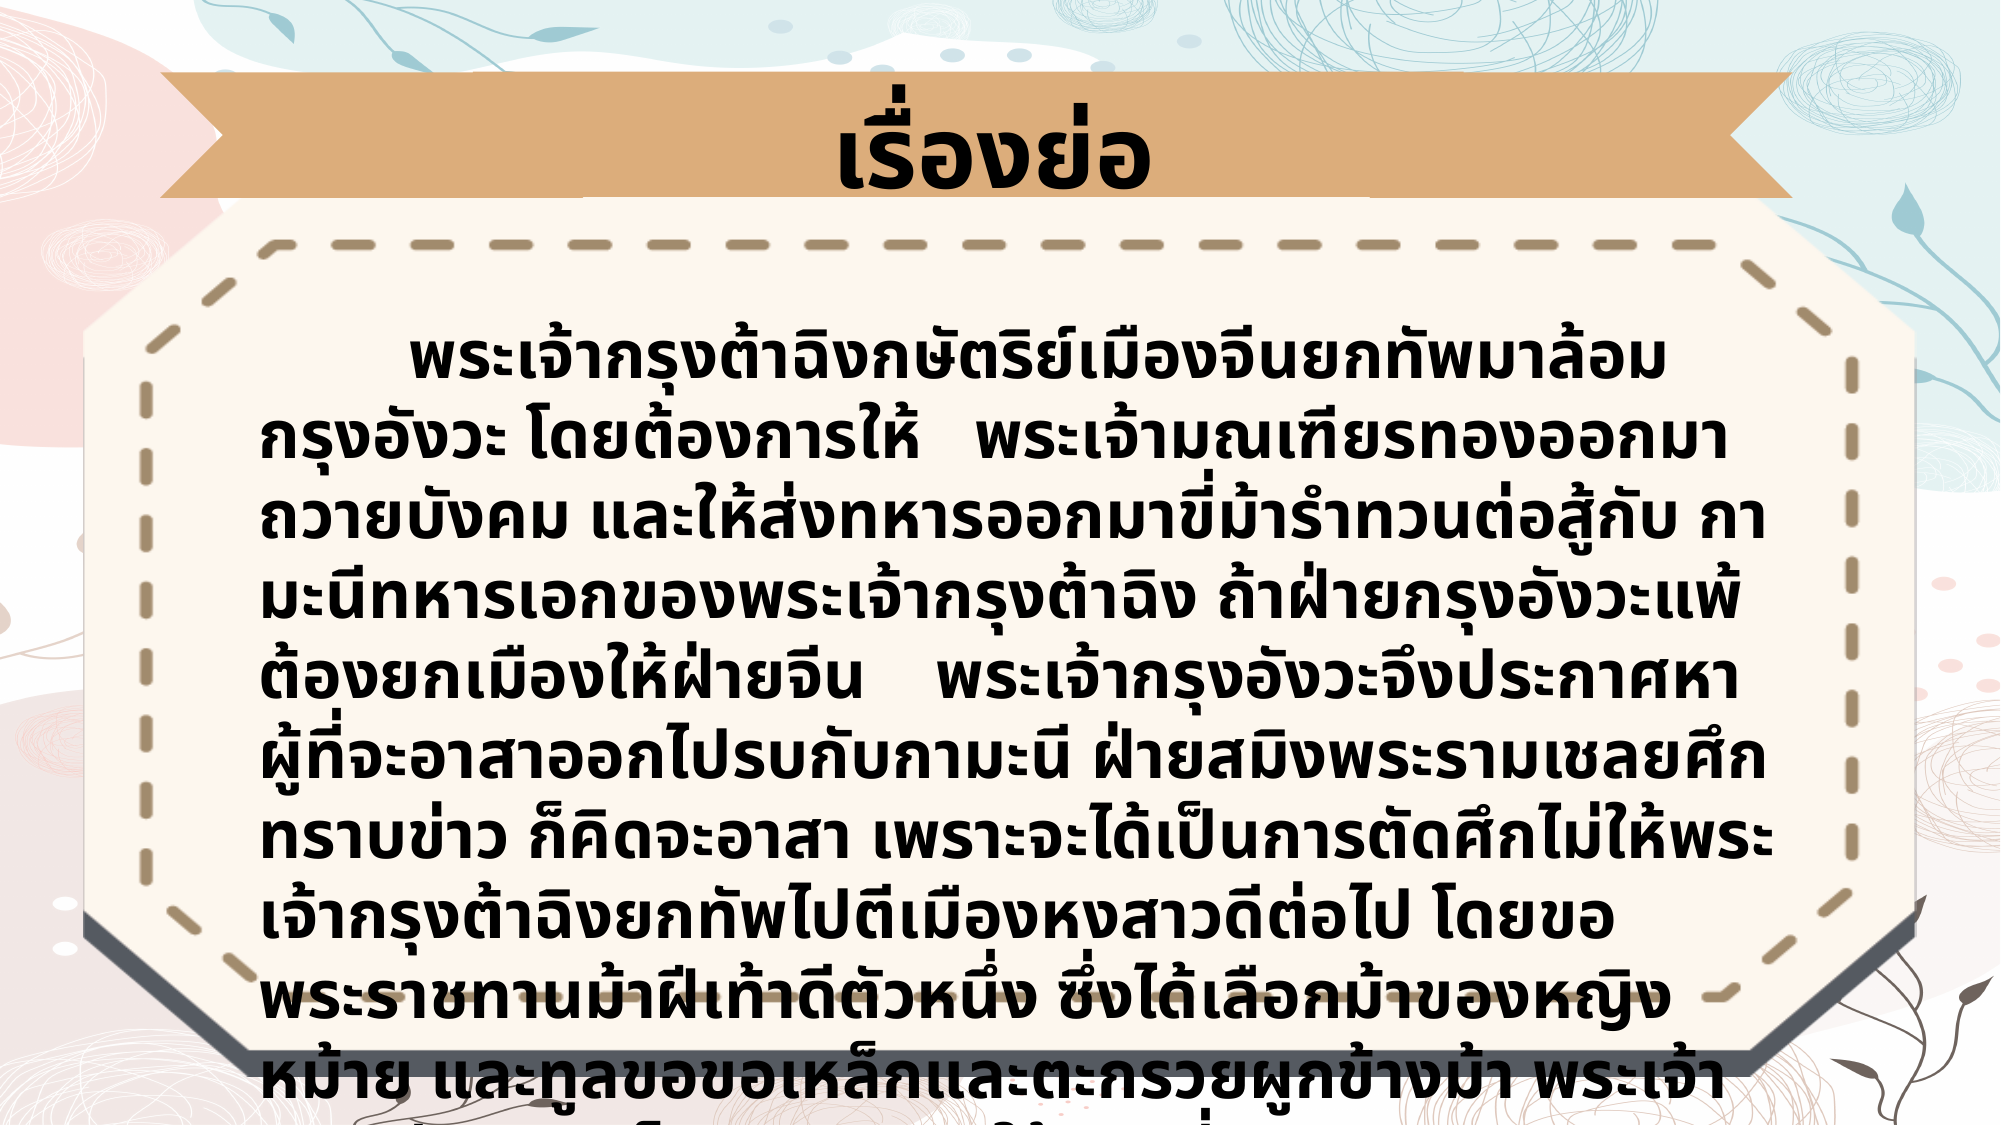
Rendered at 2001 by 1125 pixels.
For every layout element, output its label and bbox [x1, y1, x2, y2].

picture [0, 0, 2001, 1125]
text_box [83, 192, 1917, 1077]
text_box [160, 71, 1793, 218]
